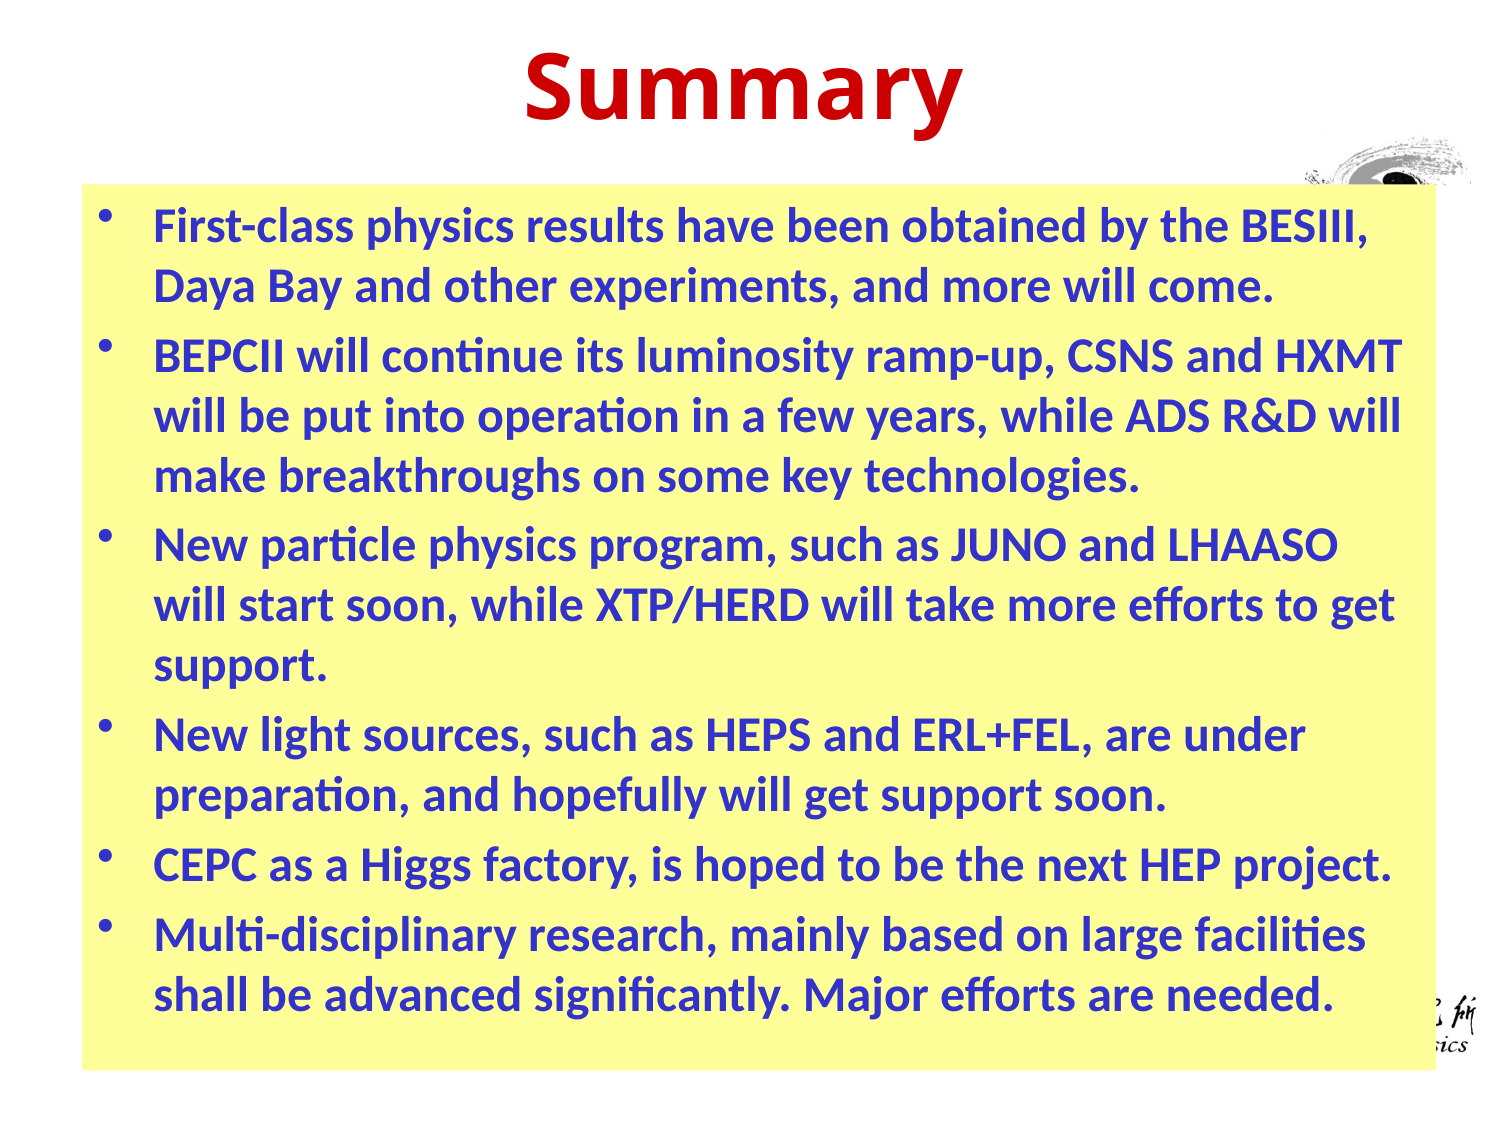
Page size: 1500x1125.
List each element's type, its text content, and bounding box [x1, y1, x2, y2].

list First-class physics results have been obtained by the BESIII, Daya Bay and other experiments, and more will come. BEPCII will continue its luminosity ramp-up, CSNS and HXMT will be put into operation in a few years, while ADS R&D will make breakthroughs on some key technologies. New particle physics program, such as JUNO and LHAASO will start soon, while XTP/HERD will take more efforts to get support. New light sources, such as HEPS and ERL+FEL, are under preparation, and hopefully will get support soon. CEPC as a Higgs factory, is hoped to be the next HEP project. Multi-disciplinary research, mainly based on large facilities shall be advanced significantly. Major efforts are needed. [82, 184, 1437, 1071]
picture [1305, 132, 1471, 244]
title Summary [82, 23, 1407, 143]
picture [1437, 983, 1482, 1059]
